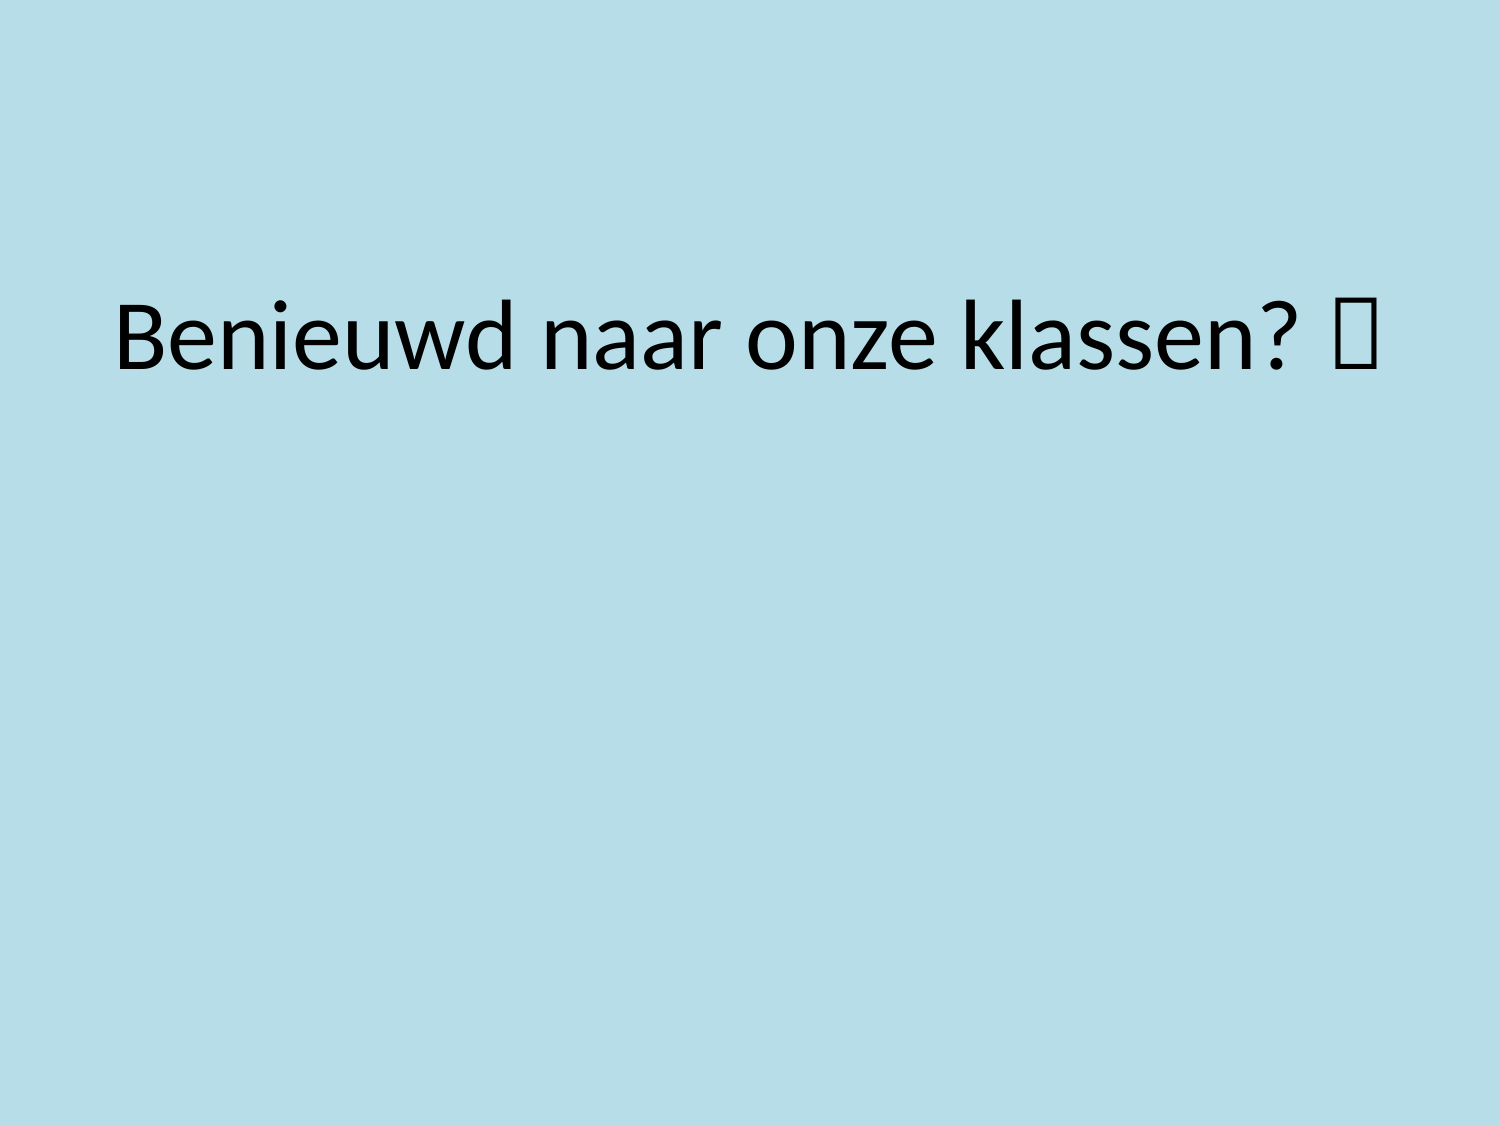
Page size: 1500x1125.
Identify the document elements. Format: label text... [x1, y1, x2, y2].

list Benieuwd naar onze klassen?  [75, 262, 1425, 1005]
